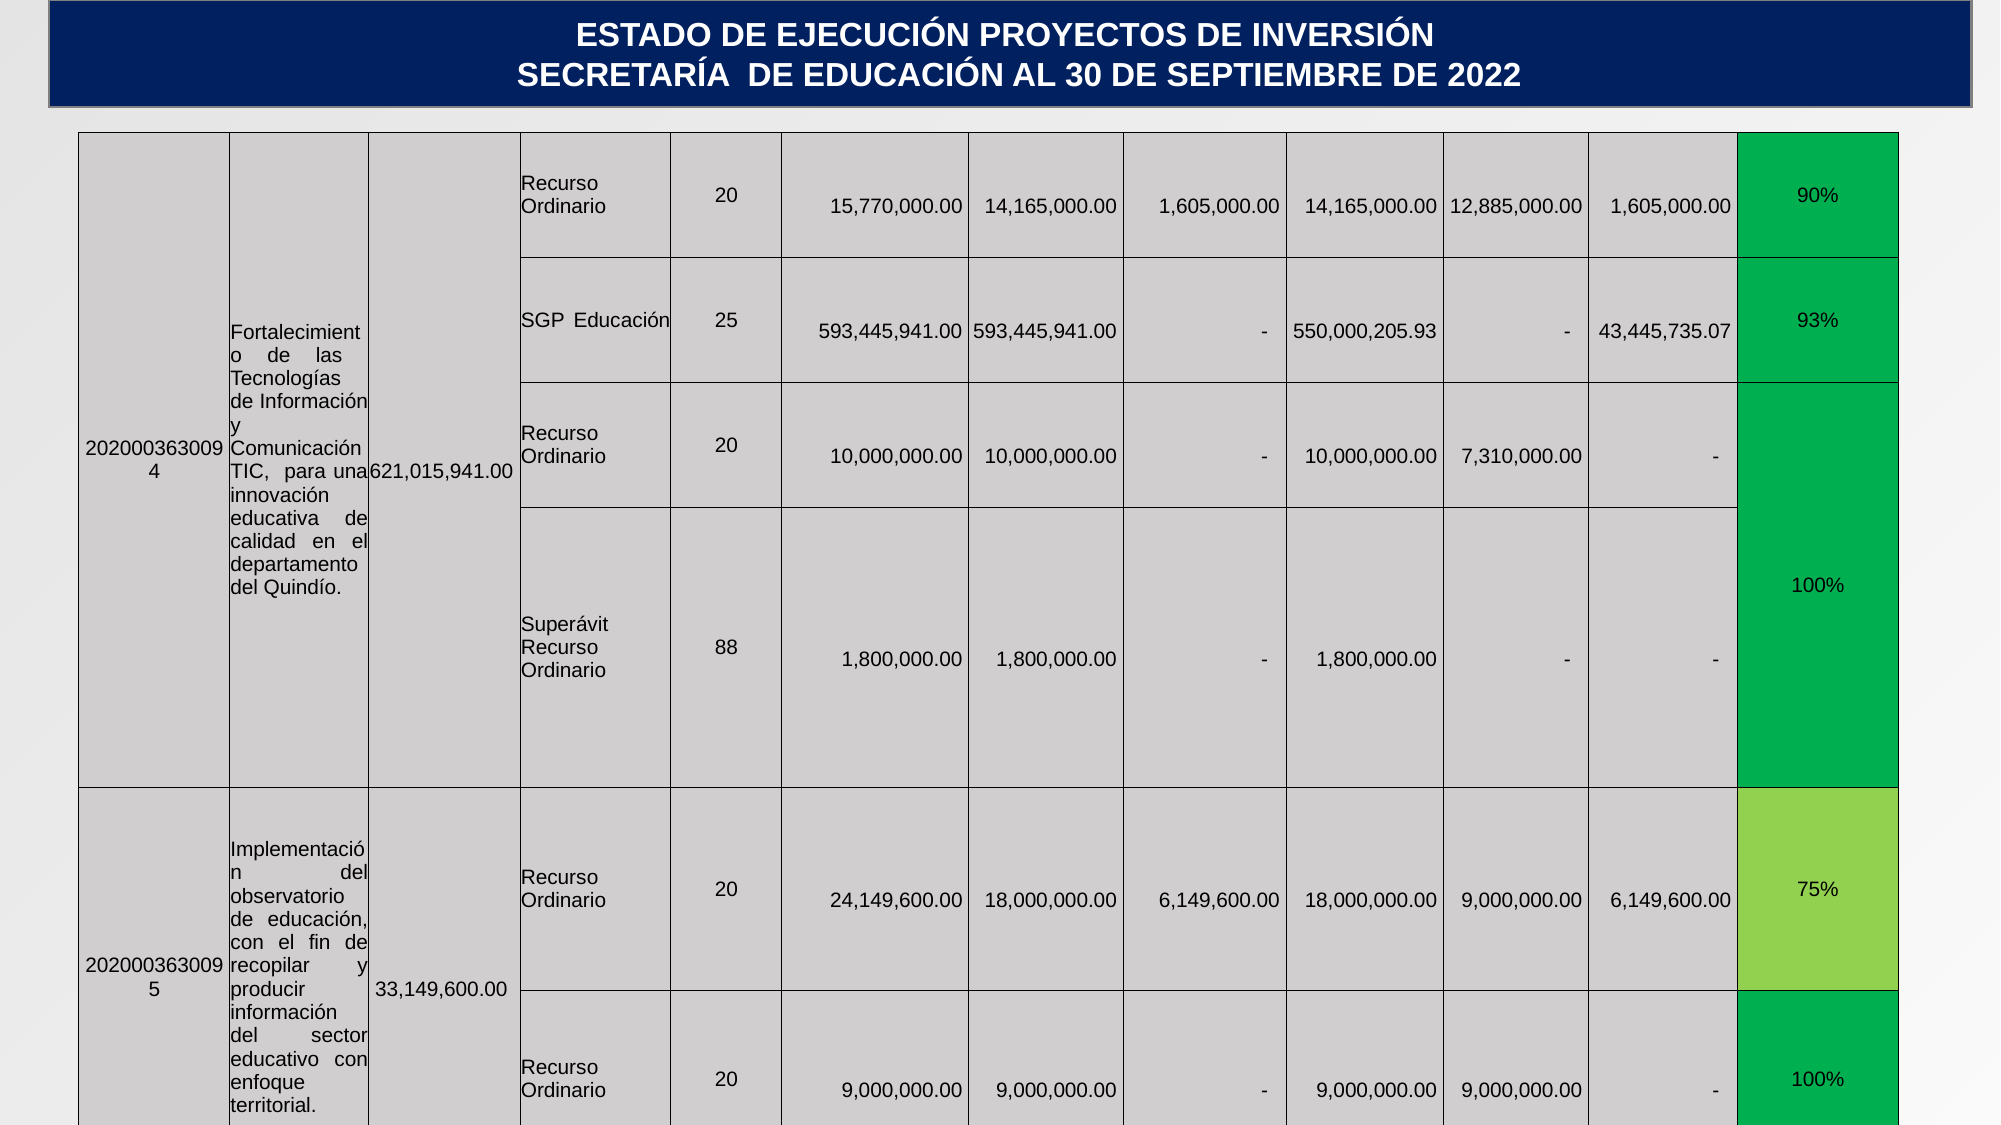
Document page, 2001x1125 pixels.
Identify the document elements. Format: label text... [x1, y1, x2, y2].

table_cell 33,149,600.00 [369, 788, 520, 1125]
table_header 12,885,000.00 [1444, 133, 1588, 257]
table_cell - [1589, 508, 1737, 787]
table_cell - [1124, 508, 1286, 787]
table_cell Implementación del observatorio de educación, con el fin de recopilar y producir información del sector educativo con enfoque territorial. [230, 788, 368, 1125]
table_cell 18,000,000.00 [969, 788, 1123, 990]
table_header 90% [1738, 133, 1898, 257]
table_header Recurso Ordinario [521, 133, 670, 257]
table_header 20 [671, 133, 781, 257]
table_cell 25 [671, 258, 781, 382]
table_cell 9,000,000.00 [1444, 788, 1588, 990]
table_cell 593,445,941.00 [969, 258, 1123, 382]
table_cell 93% [1738, 258, 1898, 382]
table_cell 1,800,000.00 [782, 508, 968, 787]
table_cell 43,445,735.07 [1589, 258, 1737, 382]
table_header 14,165,000.00 [1287, 133, 1443, 257]
table_cell 24,149,600.00 [782, 788, 968, 990]
table_cell 1,800,000.00 [1287, 508, 1443, 787]
table_header 1,605,000.00 [1124, 133, 1286, 257]
table_cell - [1589, 991, 1737, 1125]
table_cell 7,310,000.00 [1444, 383, 1588, 507]
table_cell Recurso Ordinario [521, 383, 670, 507]
table_header 621,015,941.00 [369, 133, 520, 787]
table_cell - [1124, 991, 1286, 1125]
table_cell 9,000,000.00 [1287, 991, 1443, 1125]
table_cell 20 [671, 383, 781, 507]
table_cell 75% [1738, 788, 1898, 990]
table_cell 10,000,000.00 [1287, 383, 1443, 507]
table_cell 6,149,600.00 [1589, 788, 1737, 990]
table_header 2020003630094 [79, 133, 229, 787]
table_cell - [1444, 258, 1588, 382]
table_cell - [1444, 508, 1588, 787]
table_cell 100% [1738, 991, 1898, 1125]
table_cell 100% [1738, 383, 1898, 787]
table_cell - [1589, 383, 1737, 507]
table_cell 9,000,000.00 [1444, 991, 1588, 1125]
table_cell 593,445,941.00 [782, 258, 968, 382]
table_cell 20 [671, 991, 781, 1125]
table_cell Recurso Ordinario [521, 991, 670, 1125]
text_box ESTADO DE EJECUCIÓN PROYECTOS DE INVERSIÓN SECRETARÍA DE EDUCACIÓN AL 30 DE SEPTIEMBRE DE 2022 [48, 0, 1973, 108]
table_cell Superávit Recurso Ordinario [521, 508, 670, 787]
table_cell 10,000,000.00 [969, 383, 1123, 507]
table_cell 88 [671, 508, 781, 787]
table_cell 18,000,000.00 [1287, 788, 1443, 990]
table_cell 9,000,000.00 [782, 991, 968, 1125]
table_cell 1,800,000.00 [969, 508, 1123, 787]
table_header 1,605,000.00 [1589, 133, 1737, 257]
table_cell 20 [671, 788, 781, 990]
table_cell - [1124, 258, 1286, 382]
table_header 14,165,000.00 [969, 133, 1123, 257]
table_cell 10,000,000.00 [782, 383, 968, 507]
table_cell - [1124, 383, 1286, 507]
table_cell SGP Educación [521, 258, 670, 382]
table_cell Recurso Ordinario [521, 788, 670, 990]
table_header 15,770,000.00 [782, 133, 968, 257]
table_cell 9,000,000.00 [969, 991, 1123, 1125]
table_header Fortalecimiento de las Tecnologías de Información y Comunicación TIC, para una innovación educativa de calidad en el departamento del Quindío. [230, 133, 368, 787]
table_cell 6,149,600.00 [1124, 788, 1286, 990]
table_cell 2020003630095 [79, 788, 229, 1125]
table_cell 550,000,205.93 [1287, 258, 1443, 382]
